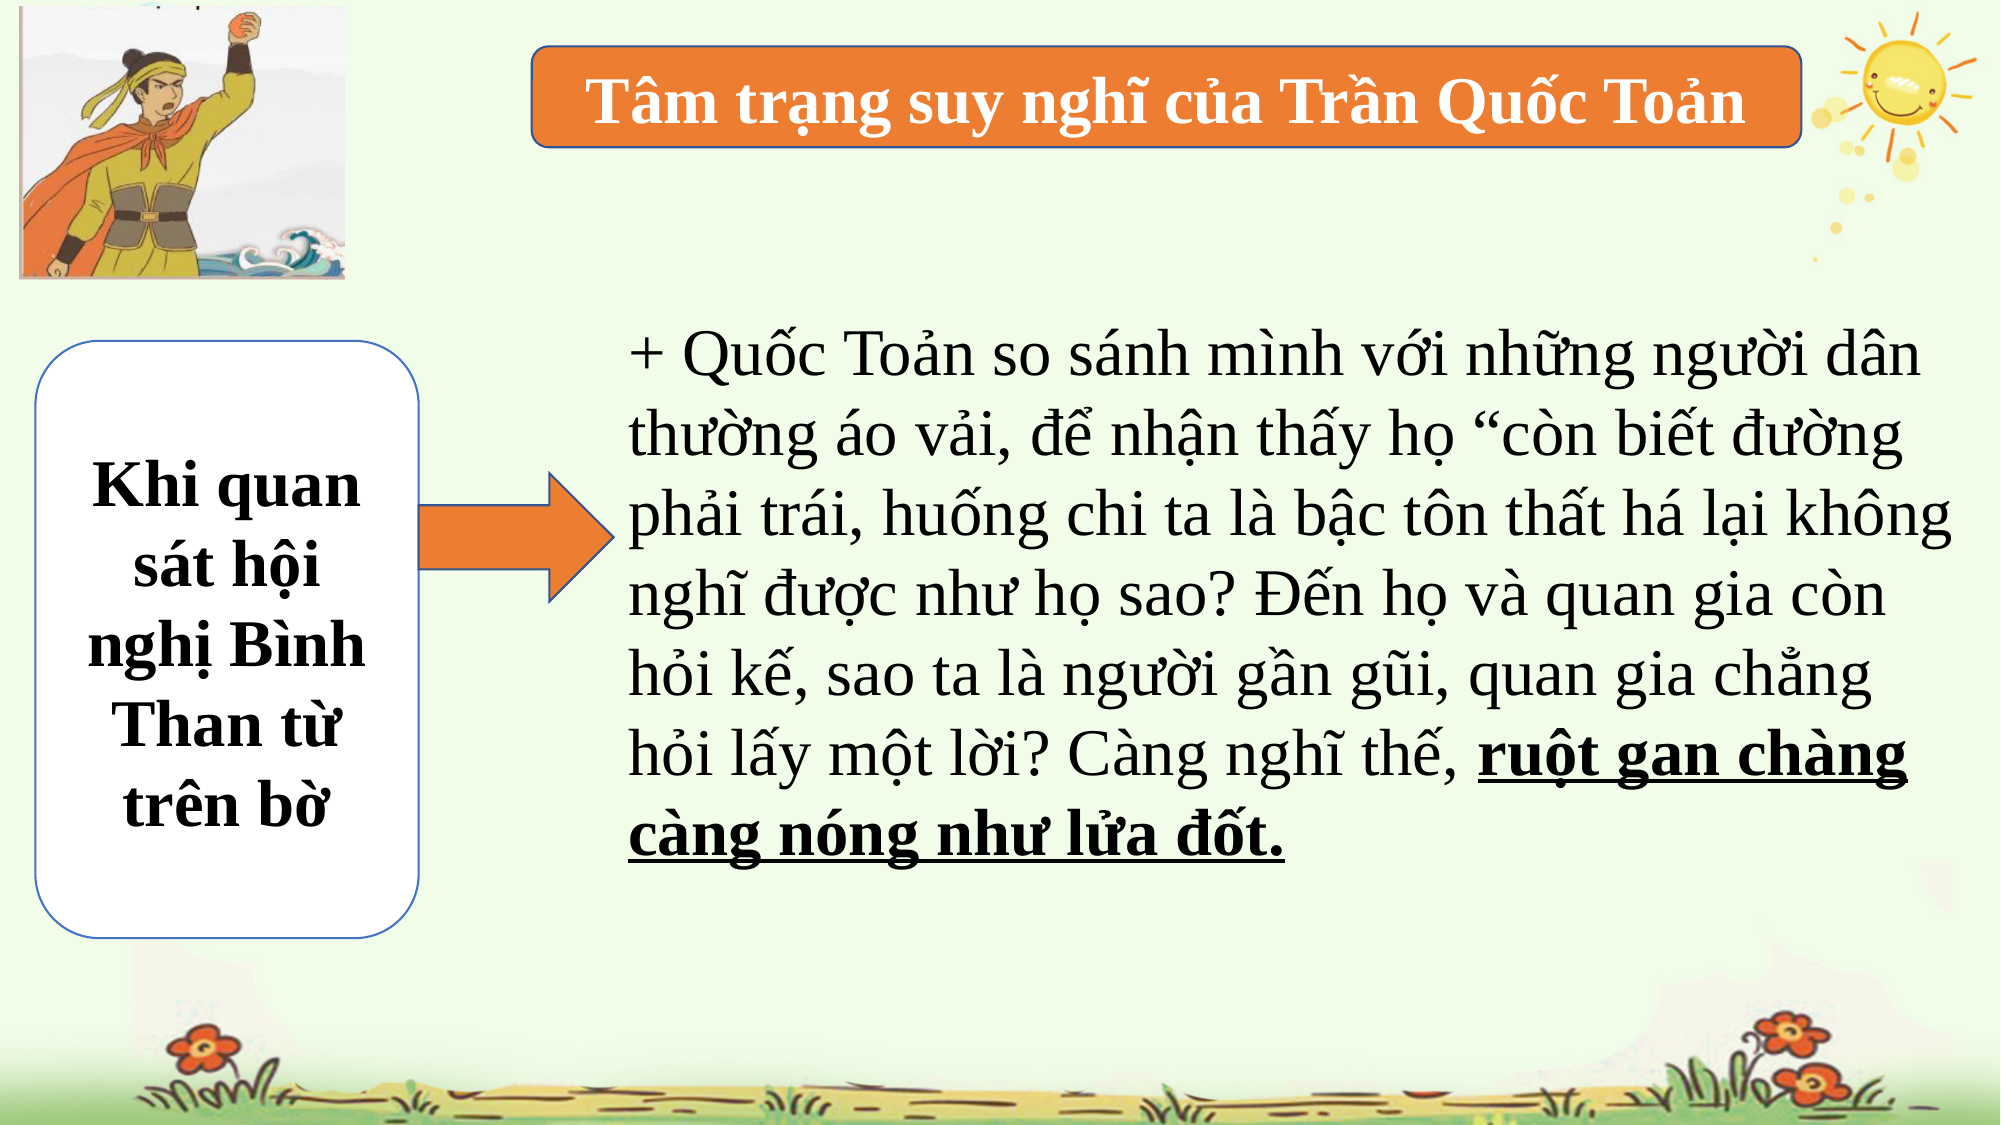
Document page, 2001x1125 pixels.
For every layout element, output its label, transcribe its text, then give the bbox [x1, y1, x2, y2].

text_box Tâm trạng suy nghĩ của Trần Quốc Toản [530, 45, 1803, 149]
text_box + Quốc Toản so sánh mình với những người dân thường áo vải, để nhận thấy họ “còn biết đường phải trái, huống chi ta là bậc tôn thất há lại không nghĩ được như họ sao? Đến họ và quan gia còn hỏi kế, sao ta là người gần gũi, quan gia chẳng hỏi lấy một lời? Càng nghĩ thế, ruột gan chàng càng nóng như lửa đốt. [613, 301, 1975, 876]
picture [0, 0, 2001, 1125]
text_box Khi quan sát hội nghị Bình Than từ trên bờ [34, 339, 420, 940]
text_box [417, 470, 616, 604]
